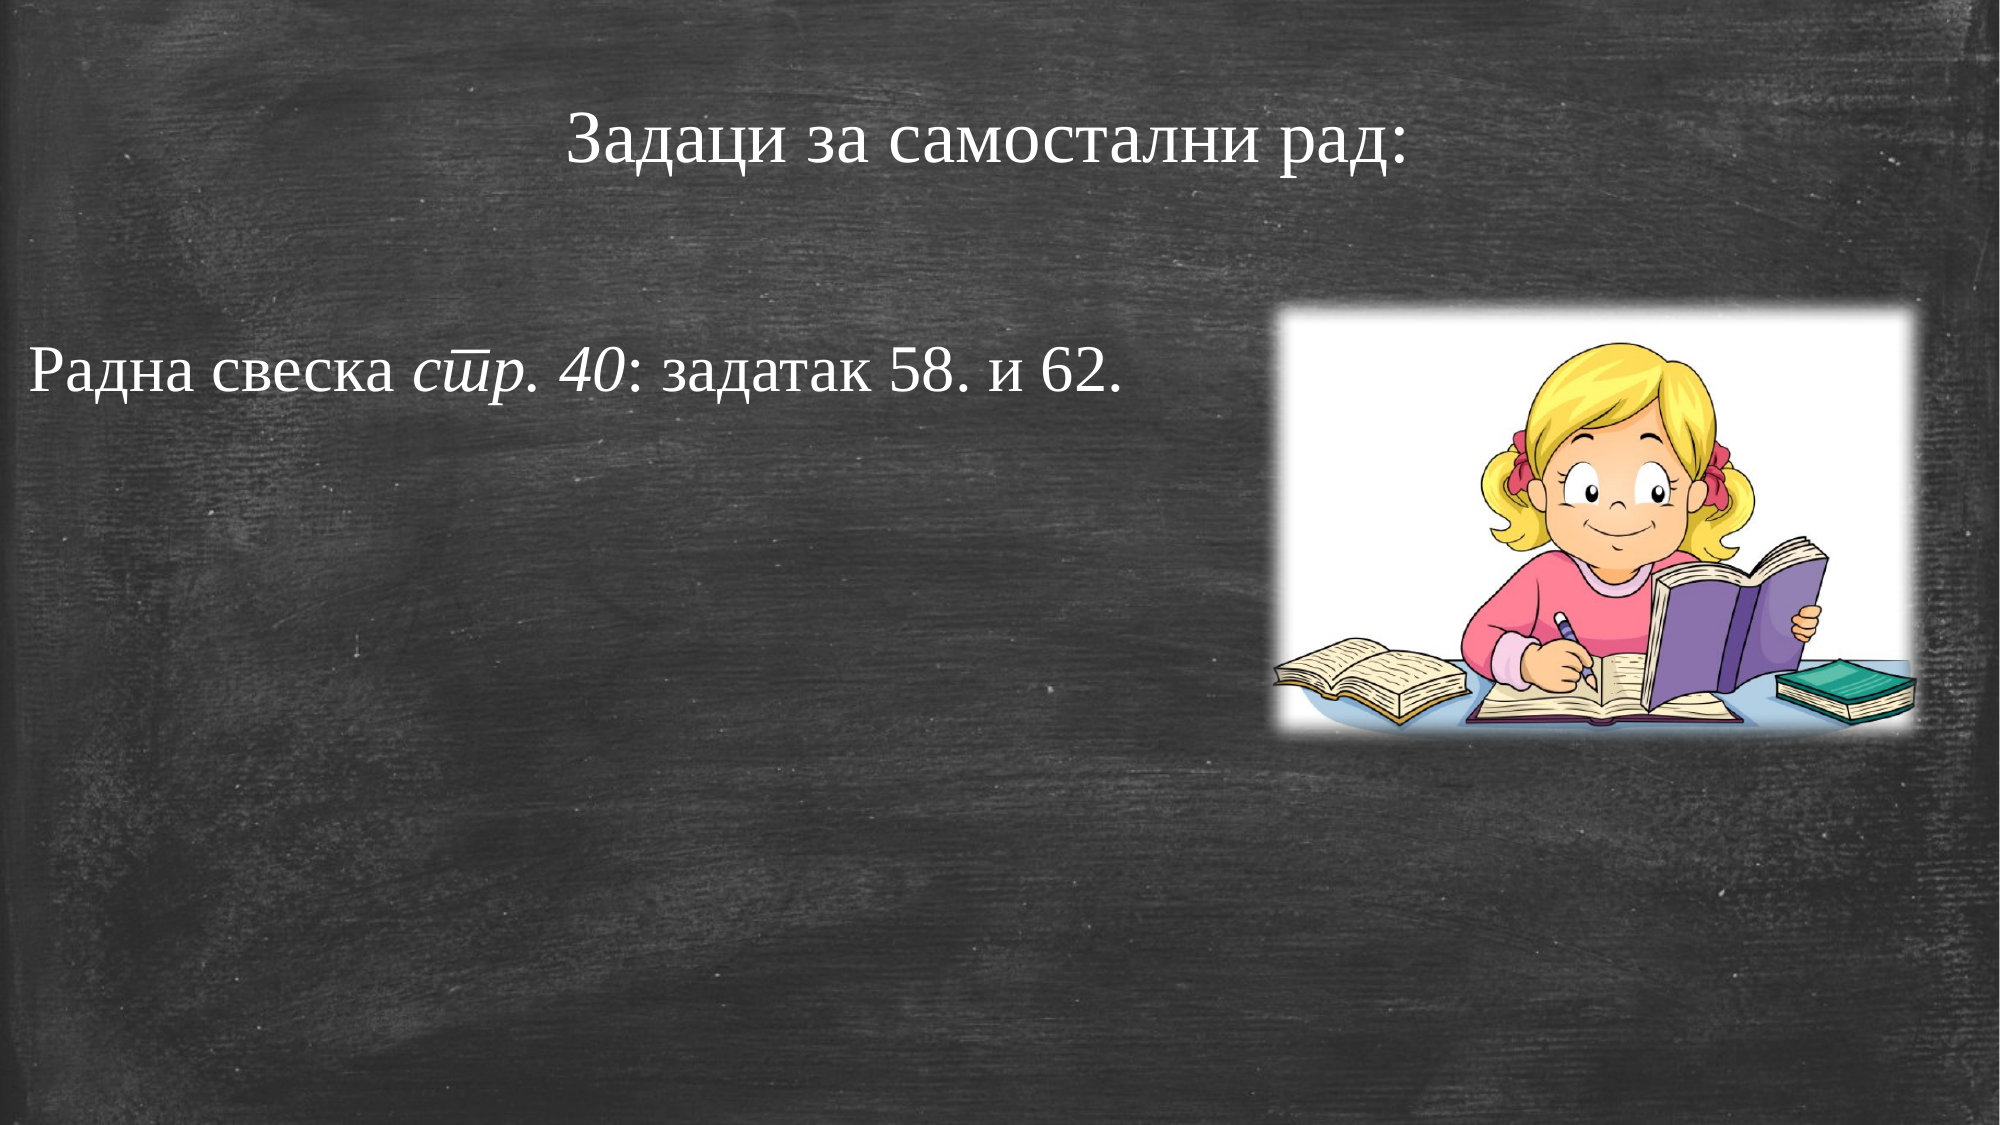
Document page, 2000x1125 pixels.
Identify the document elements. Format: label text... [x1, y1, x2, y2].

text_box Задаци за самостални рад: [550, 0, 1567, 186]
text_box Радна свеска стр. 40: задатак 58. и 62. [14, 326, 1225, 413]
picture [1259, 290, 1932, 748]
